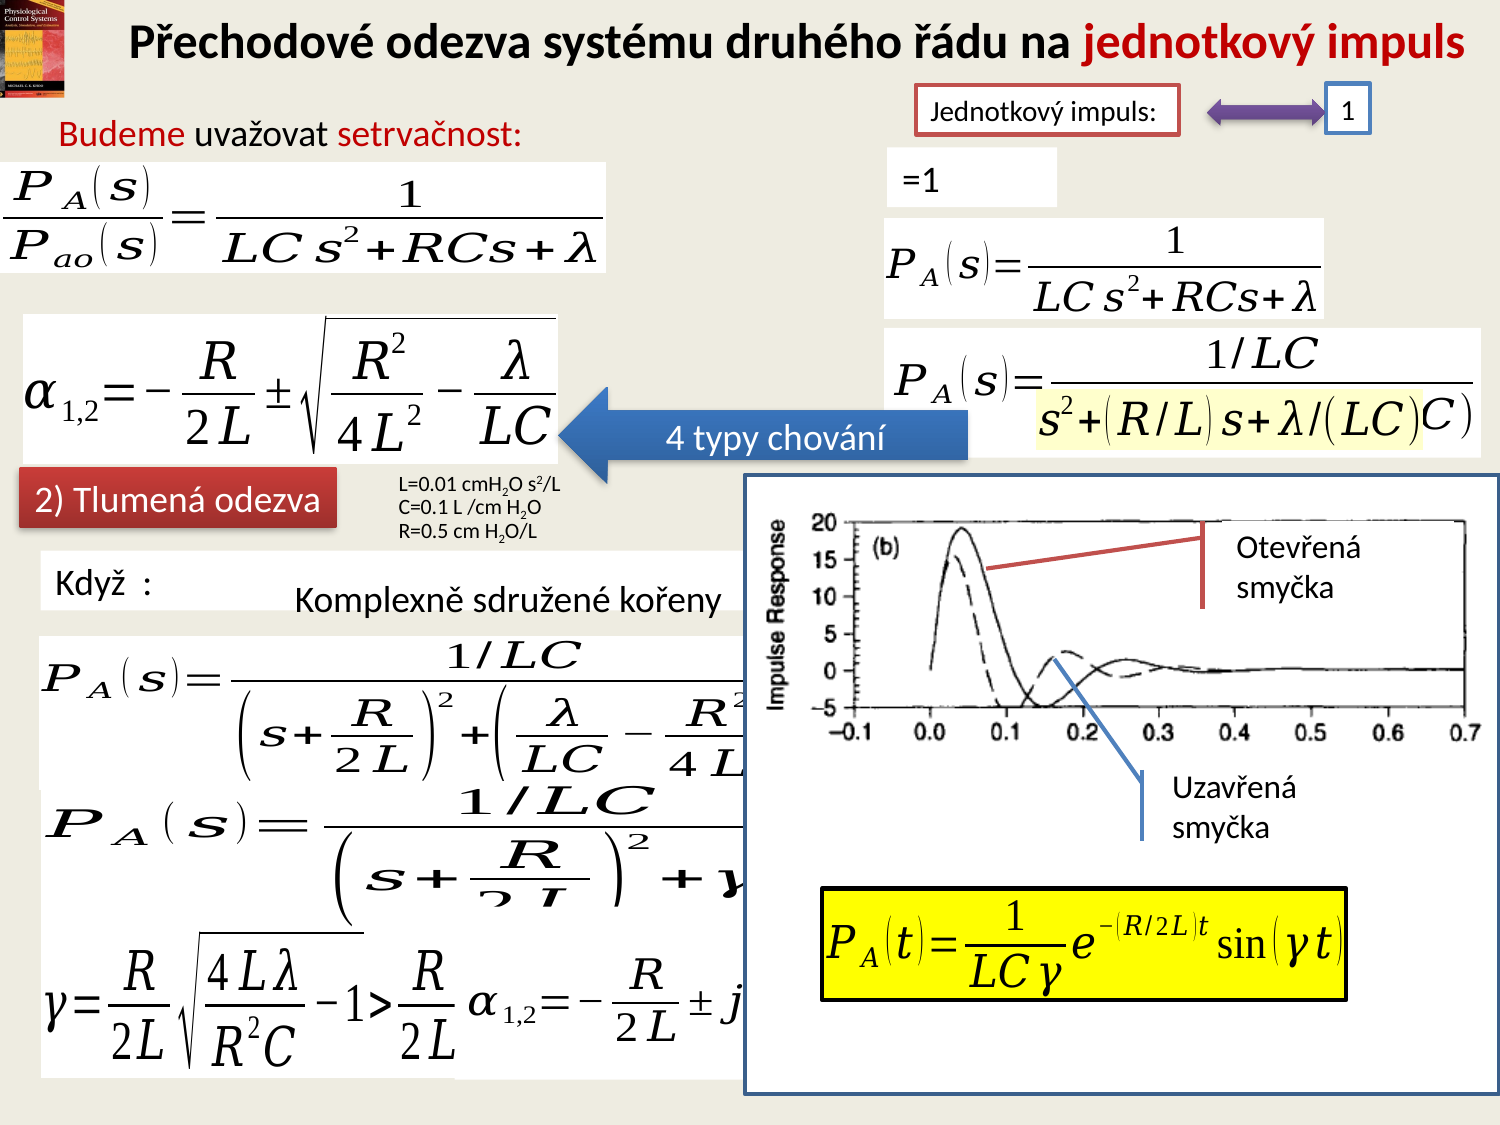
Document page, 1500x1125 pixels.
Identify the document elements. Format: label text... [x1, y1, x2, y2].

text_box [454, 906, 739, 1080]
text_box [744, 474, 1500, 1095]
text_box R=0.5 cm H2O/L [383, 508, 597, 554]
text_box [883, 327, 1482, 458]
text_box C=0.1 L /cm H2O [383, 485, 597, 508]
picture [0, 0, 65, 98]
text_box 2) Tlumená odezva [19, 467, 337, 528]
text_box 4 typy chování [558, 386, 878, 485]
text_box L=0.01 cmH2O s2/L [383, 461, 597, 485]
text_box Budeme uvažovat setrvačnost: [43, 101, 538, 162]
text_box Komplexně sdružené kořeny [280, 567, 738, 628]
title Přechodové odezva systému druhého řádu na jednotkový impuls [84, 0, 1500, 133]
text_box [887, 83, 1371, 136]
